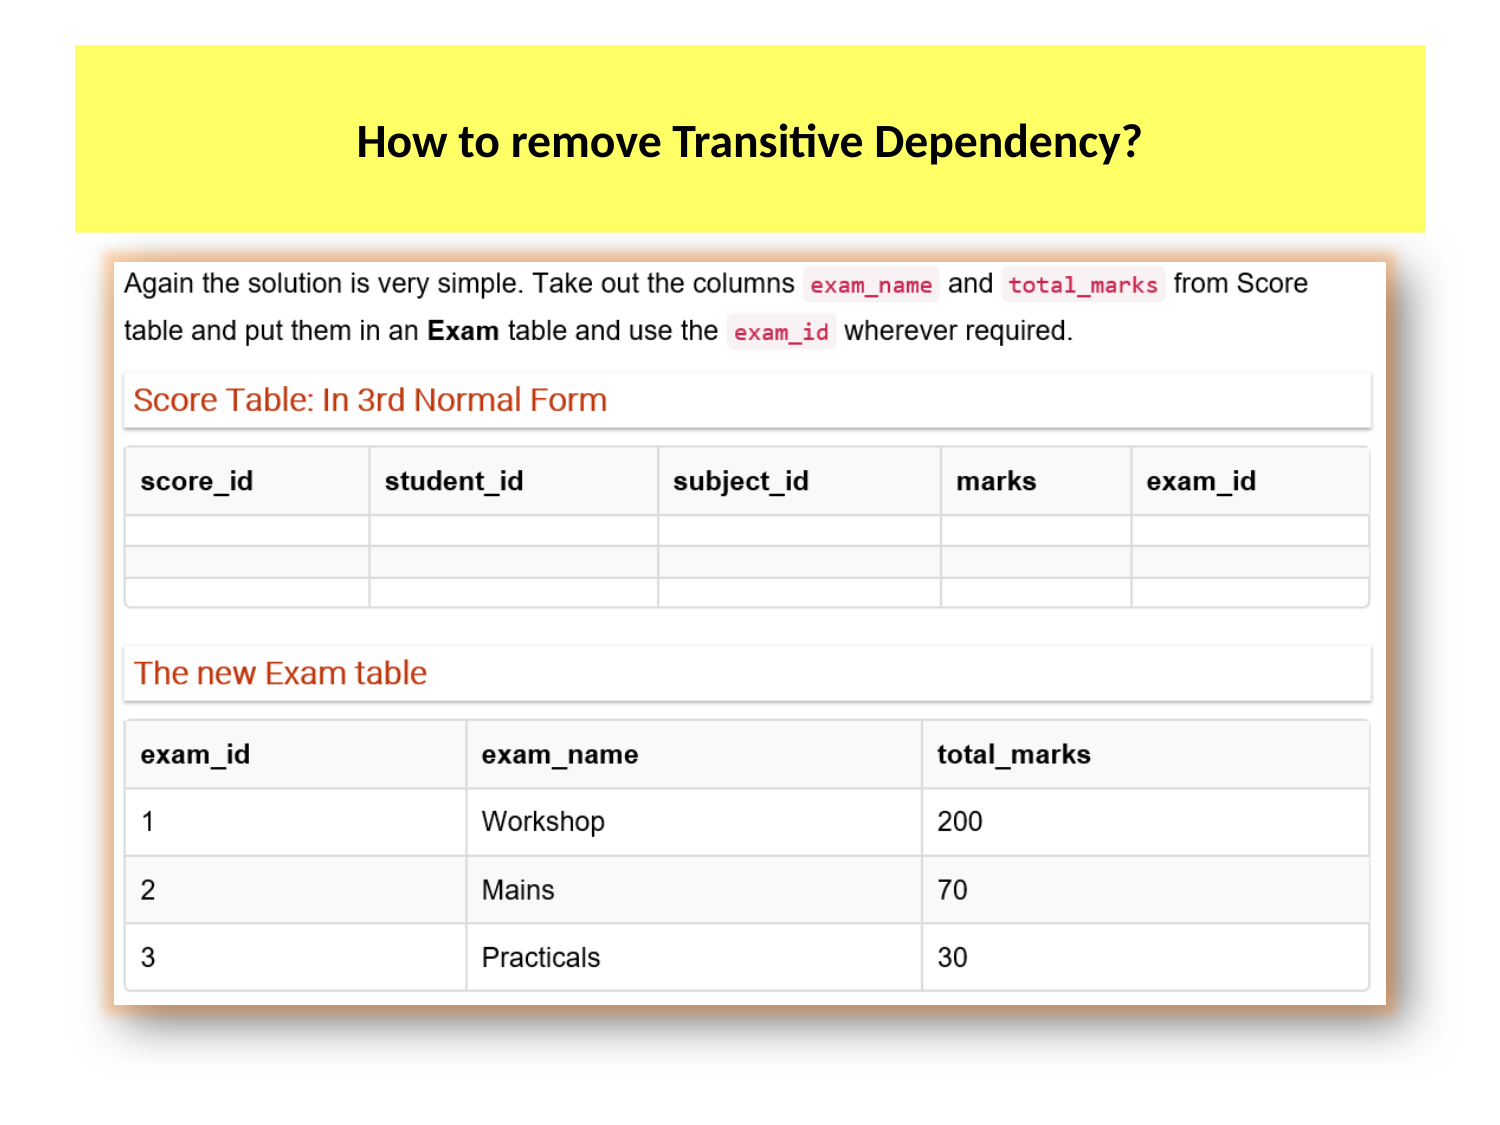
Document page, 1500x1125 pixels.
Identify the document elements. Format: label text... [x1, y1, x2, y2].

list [114, 262, 1386, 1006]
title How to remove Transitive Dependency? [75, 45, 1425, 233]
